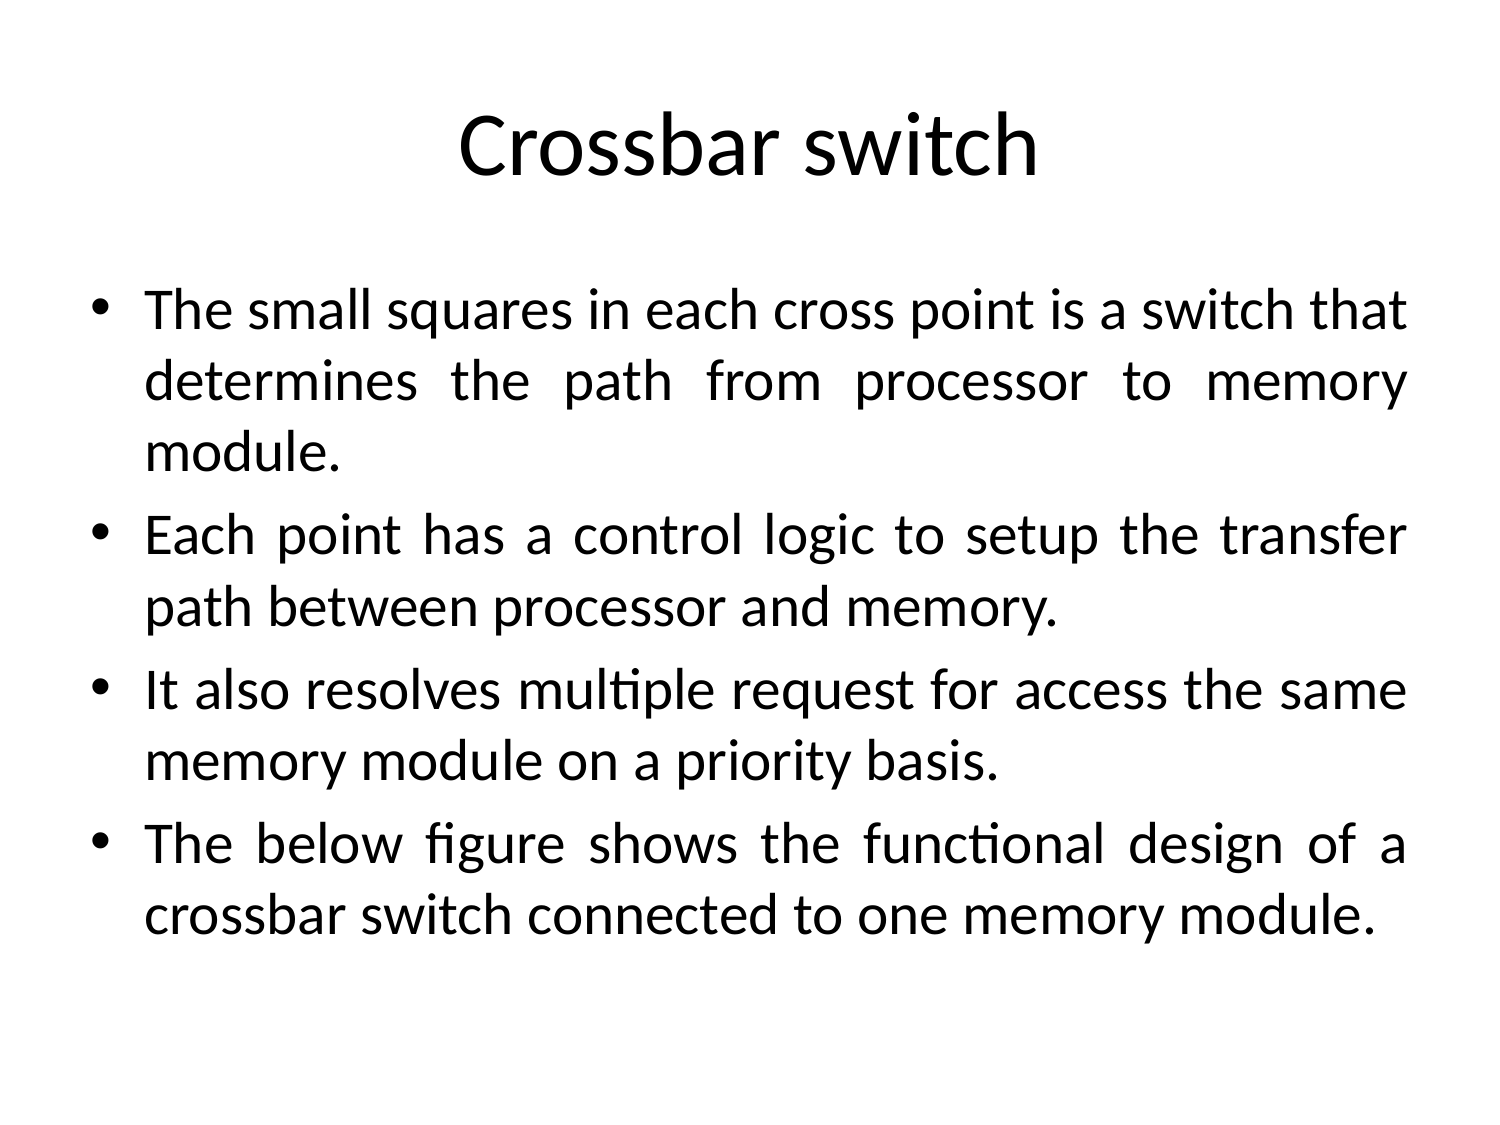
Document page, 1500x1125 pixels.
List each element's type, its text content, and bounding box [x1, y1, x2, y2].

list The small squares in each cross point is a switch that determines the path from processor to memory module. Each point has a control logic to setup the transfer path between processor and memory. It also resolves multiple request for access the same memory module on a priority basis. The below figure shows the functional design of a crossbar switch connected to one memory module. [75, 262, 1425, 1005]
title Crossbar switch [75, 45, 1425, 233]
